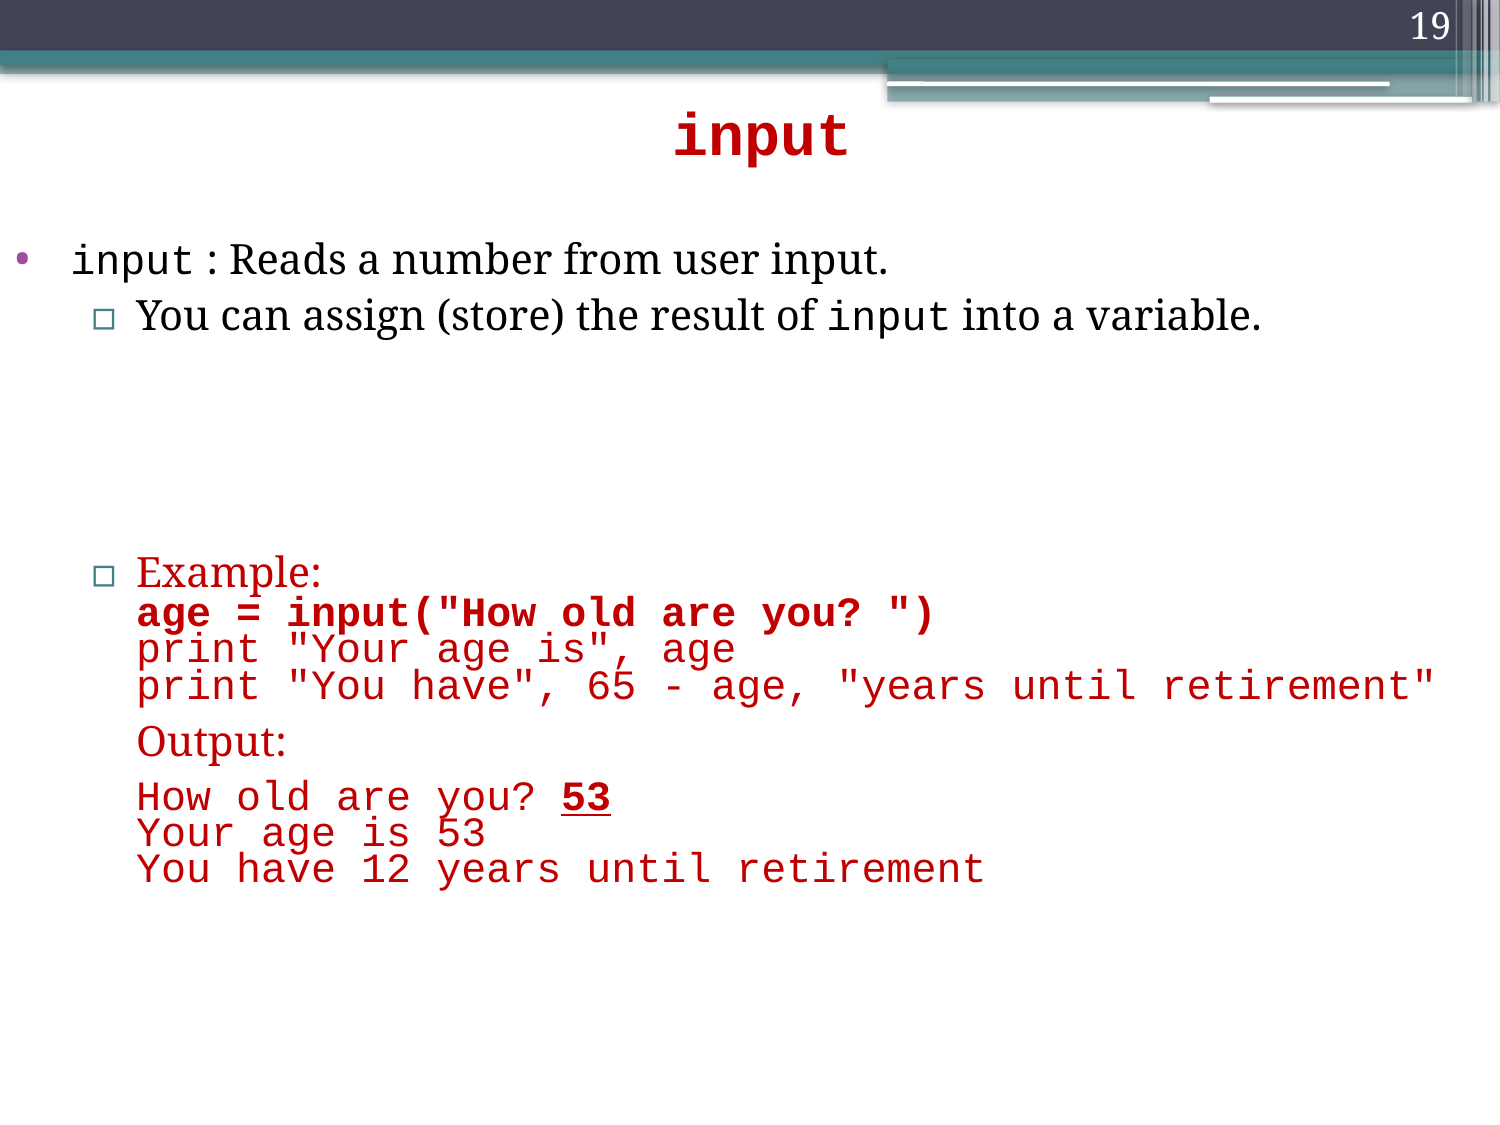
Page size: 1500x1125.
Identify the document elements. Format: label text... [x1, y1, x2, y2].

list input : Reads a number from user input. You can assign (store) the result of input into a variable. Example: age = input("How old are you? ") print "Your age is", age print "You have", 65 - age, "years until retirement" Output: How old are you? 53 Your age is 53 You have 12 years until retirement [0, 224, 1500, 1027]
title input [87, 87, 1438, 175]
slide_number 19 [1341, 0, 1466, 61]
